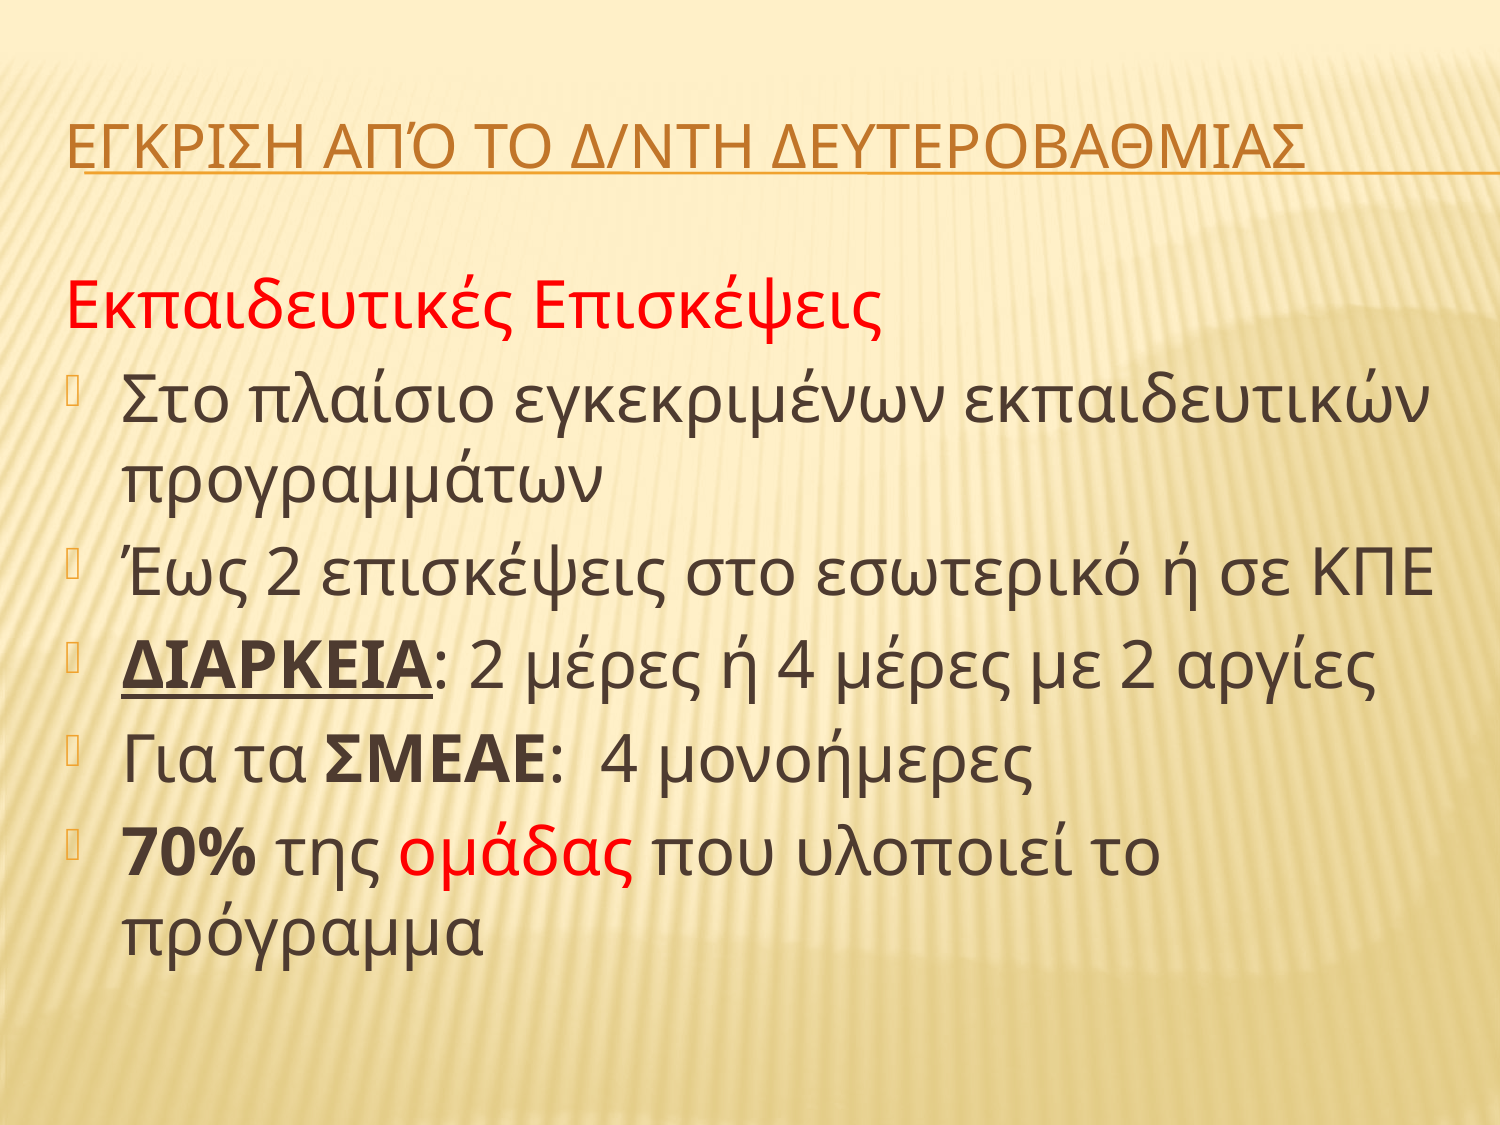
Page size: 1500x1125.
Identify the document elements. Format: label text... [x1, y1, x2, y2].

list Εκπαιδευτικές Επισκέψεις Στο πλαίσιο εγκεκριμένων εκπαιδευτικών προγραμμάτων Έως 2 επισκέψεις στο εσωτερικό ή σε ΚΠΕ ΔΙΑΡΚΕΙΑ: 2 μέρες ή 4 μέρες με 2 αργίες Για τα ΣΜΕΑΕ: 4 μονοήμερες 70% της ομάδας που υλοποιεί το πρόγραμμα [50, 254, 1475, 998]
title ΕΓΚΡΙΣΗ ΑΠΌ ΤΟ Δ/ΝΤΗ ΔΕΥΤΕΡΟΒΑΘΜΙΑΣ [50, 75, 1475, 213]
